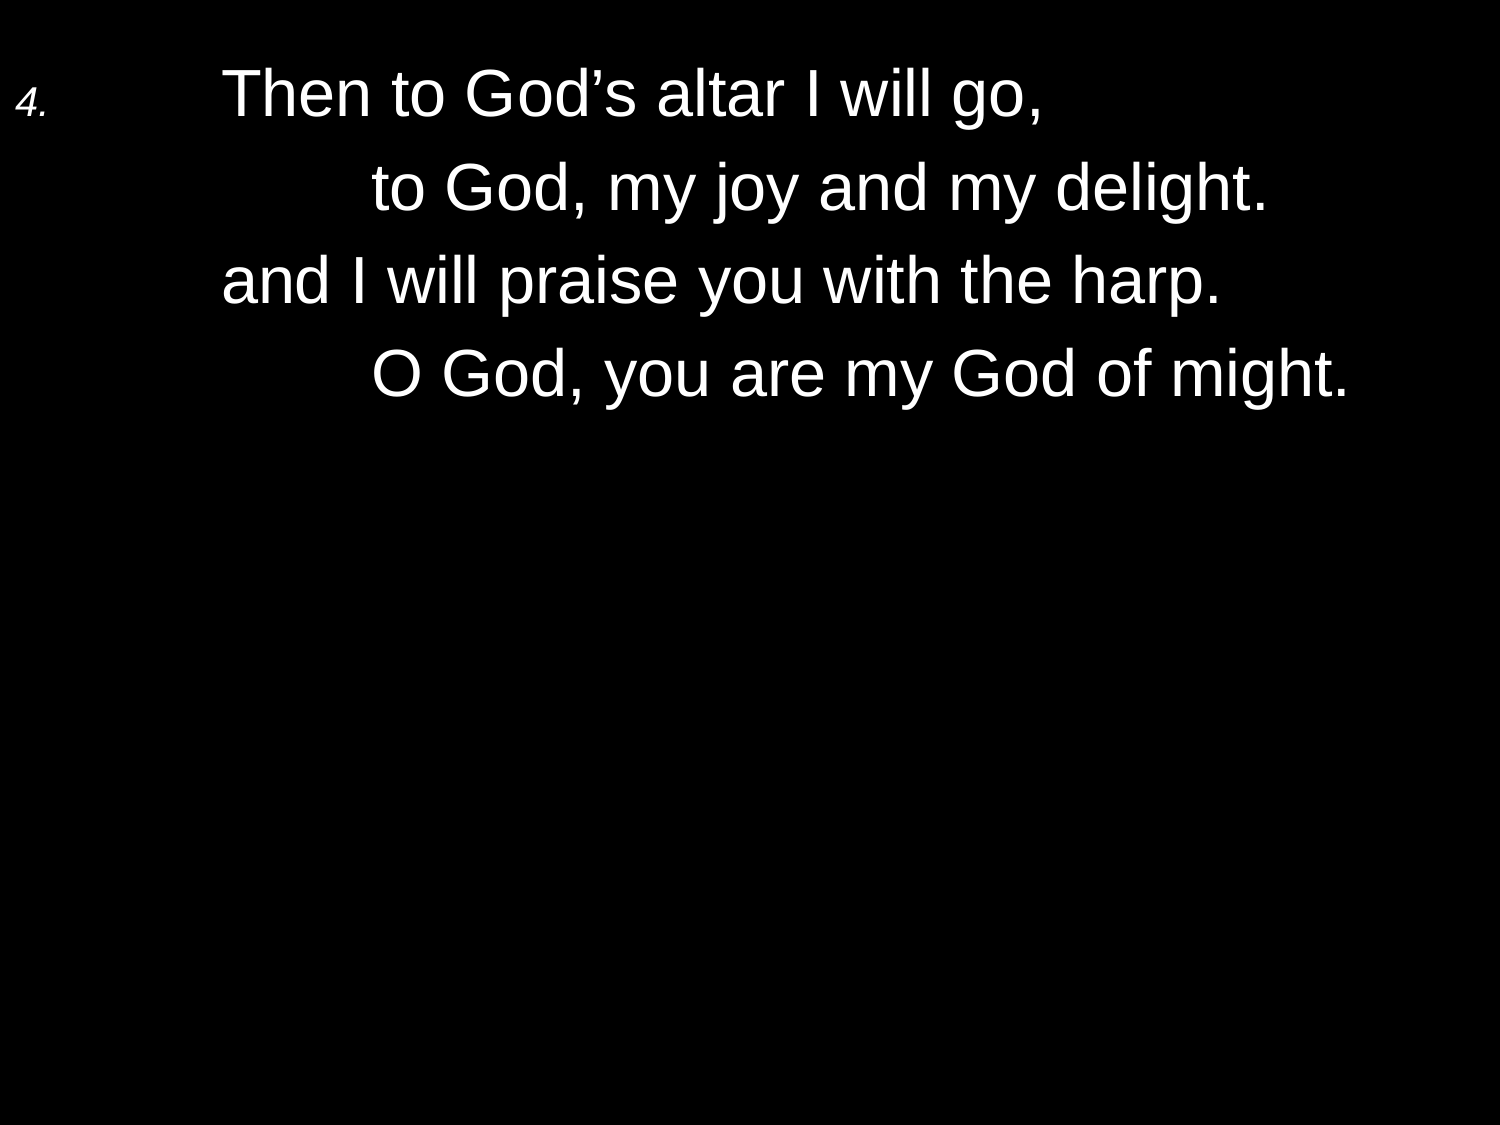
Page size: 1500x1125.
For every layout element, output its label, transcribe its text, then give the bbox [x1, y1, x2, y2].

list 4. Then to God’s altar I will go, to God, my joy and my delight. and I will praise you with the harp. O God, you are my God of might. [0, 42, 1500, 1047]
